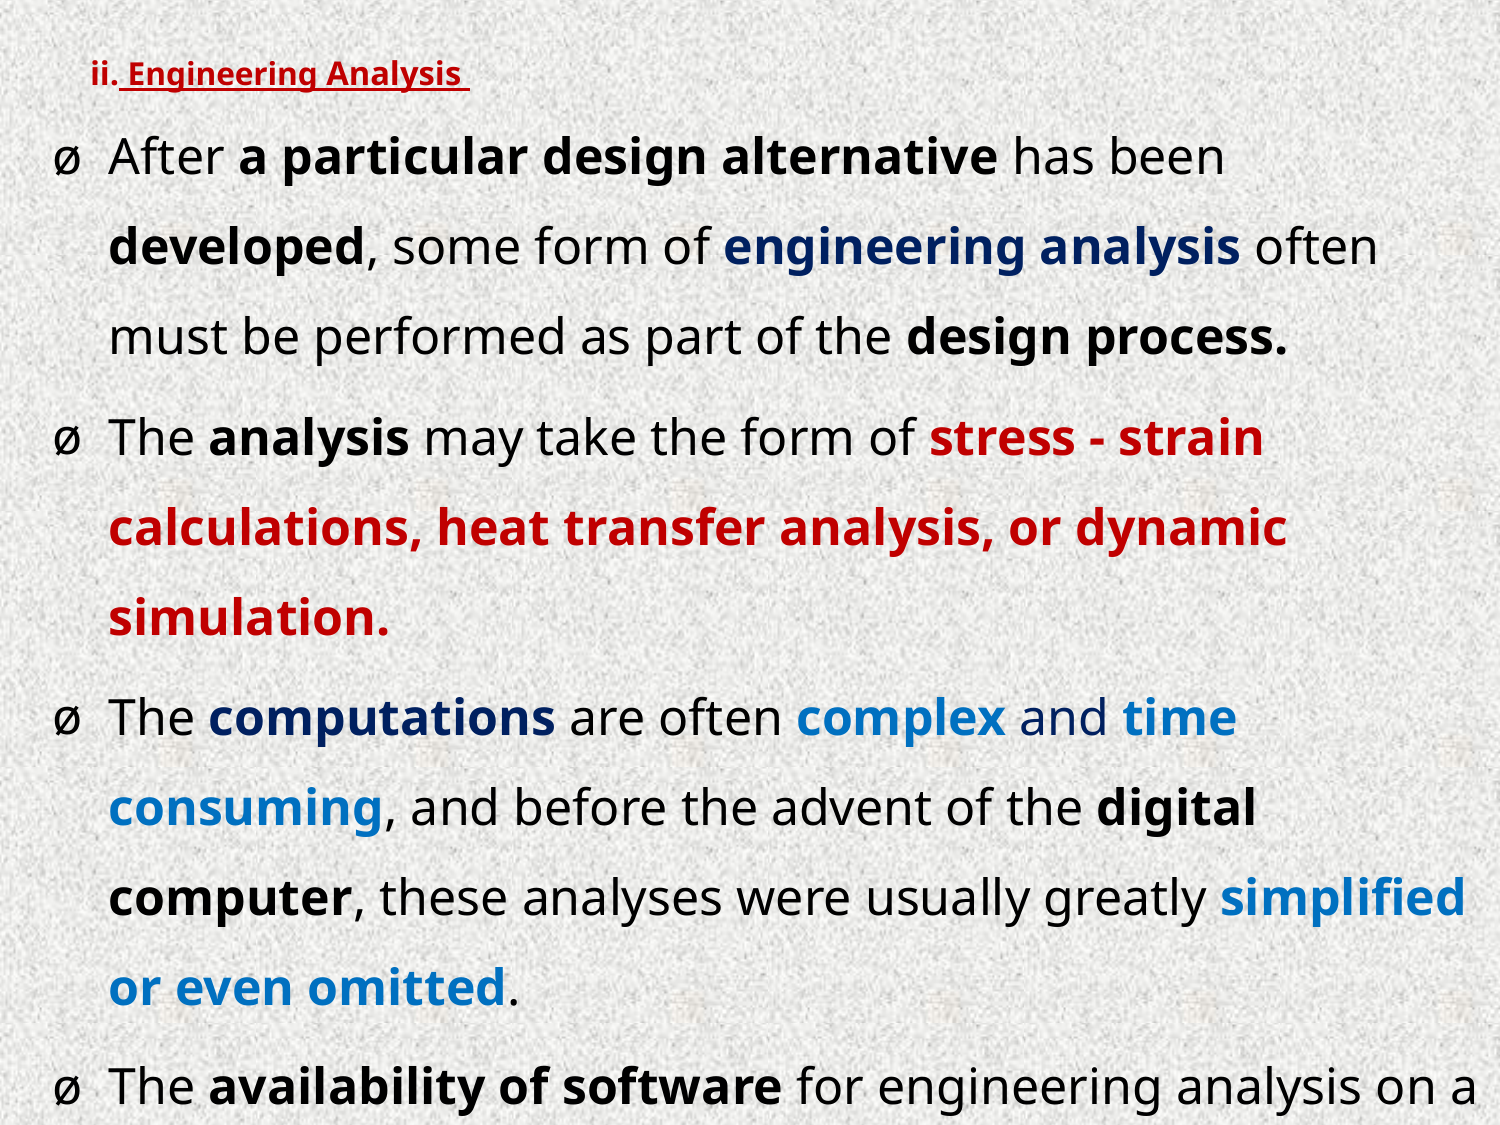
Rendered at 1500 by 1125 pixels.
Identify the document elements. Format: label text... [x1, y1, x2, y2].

list After a particular design alternative has been developed, some form of engineering analysis often must be performed as part of the design process. The analysis may take the form of stress - strain calculations, heat transfer analysis, or dynamic simulation. The computations are often complex and time consuming, and before the advent of the digital computer, these analyses were usually greatly simplified or even omitted. The availability of software for engineering analysis on a CAD system greatly increases the designer's ability and willingness to perform a more thorough analysis of a proposed design. [37, 87, 1500, 1125]
picture [0, 0, 1500, 1125]
title ii. Engineering Analysis [75, 45, 1425, 87]
